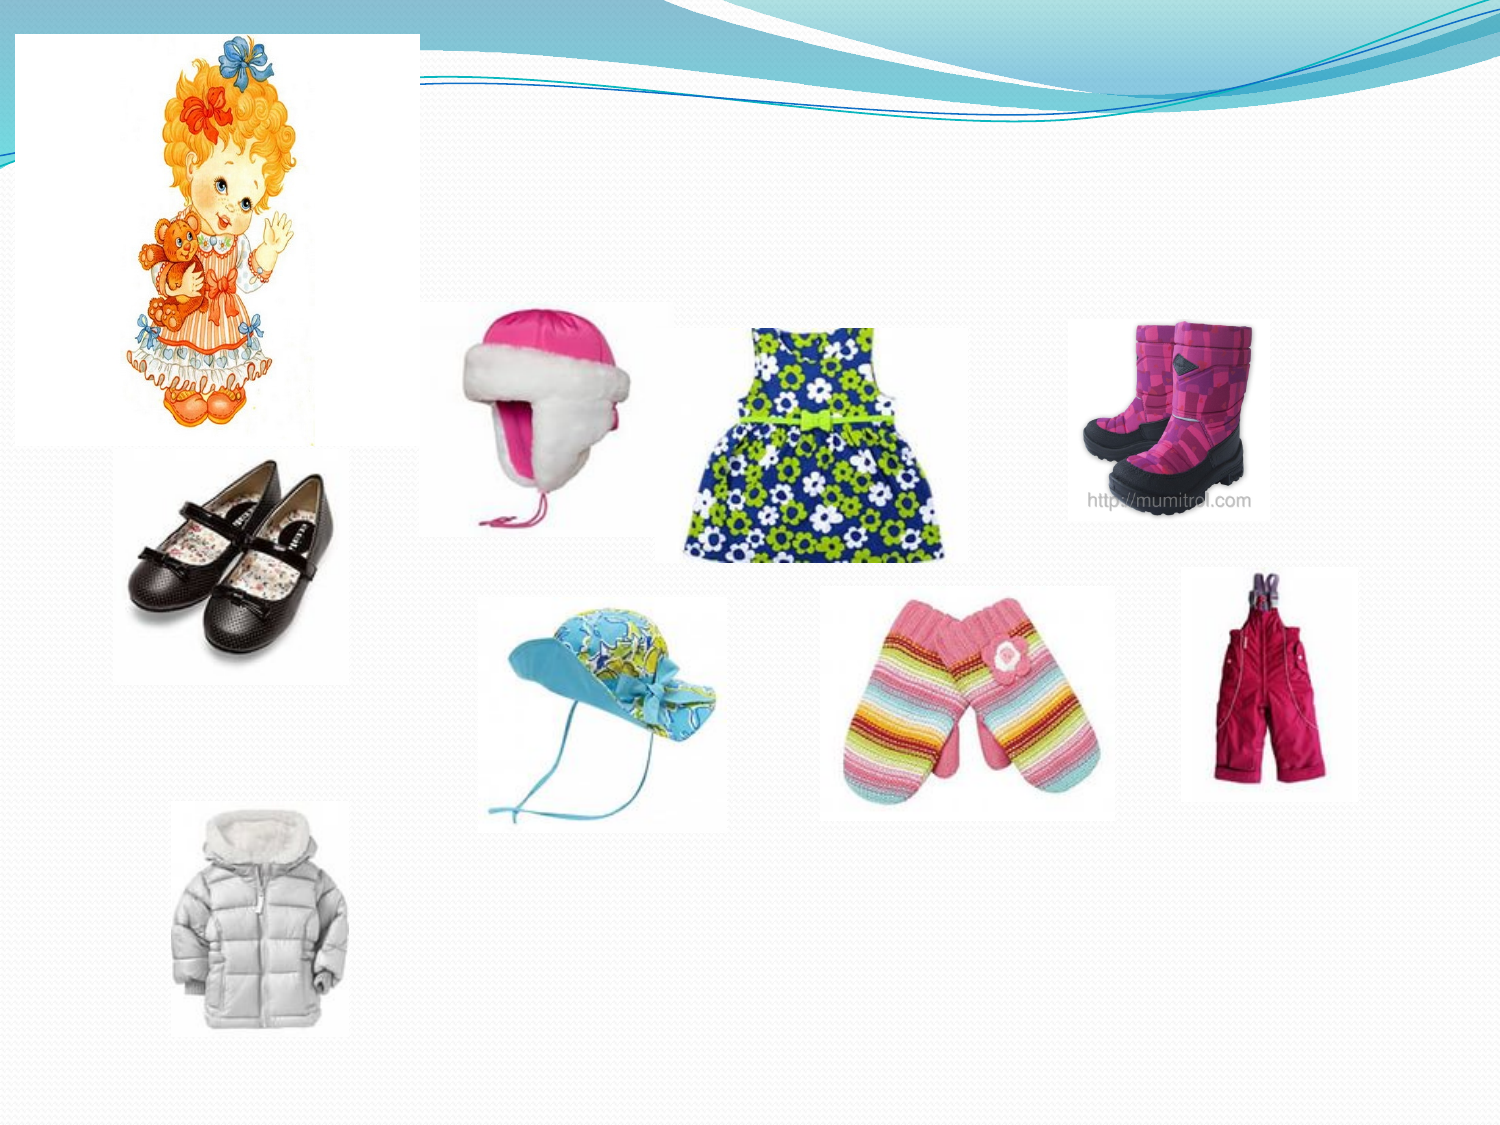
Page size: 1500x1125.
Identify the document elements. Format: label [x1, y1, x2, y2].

list [113, 459, 349, 685]
picture [1068, 319, 1270, 521]
picture [418, 302, 968, 563]
picture [478, 597, 727, 833]
picture [171, 801, 349, 1037]
picture [1181, 567, 1359, 803]
picture [15, 34, 420, 446]
picture [820, 585, 1115, 821]
